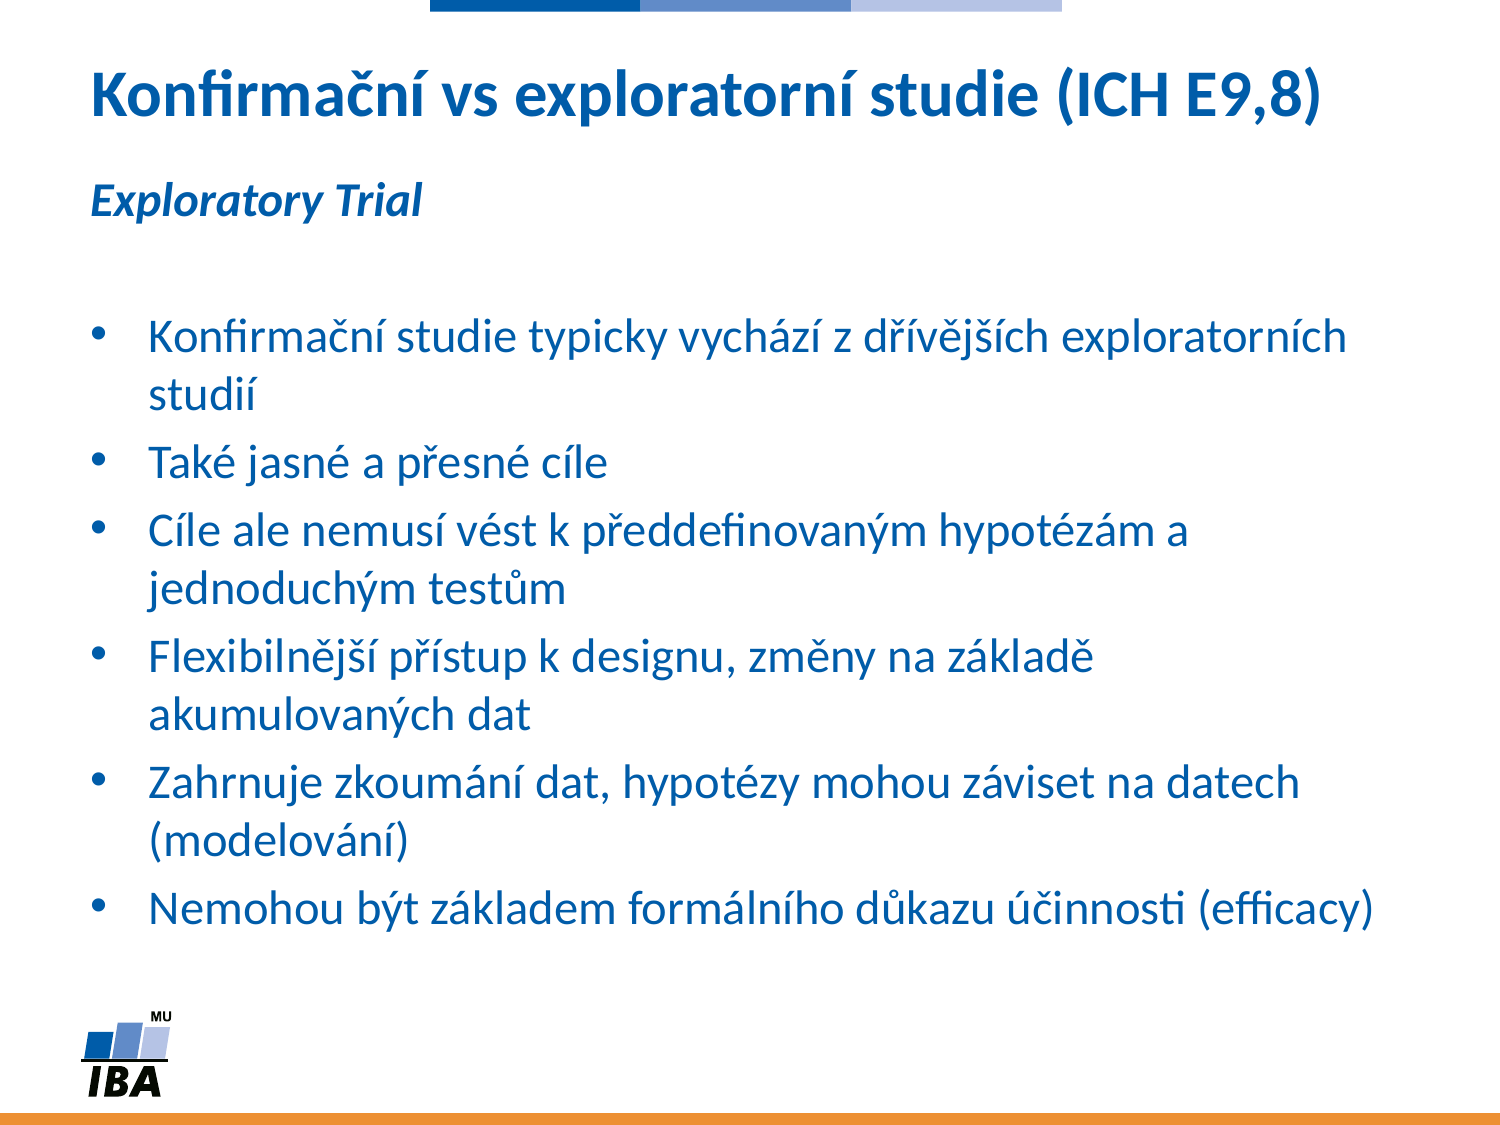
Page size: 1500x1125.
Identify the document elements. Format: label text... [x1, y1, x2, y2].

list Exploratory Trial Konfirmační studie typicky vychází z dřívějších exploratorních studií Také jasné a přesné cíle Cíle ale nemusí vést k předdefinovaným hypotézám a jednoduchým testům Flexibilnější přístup k designu, změny na základě akumulovaných dat Zahrnuje zkoumání dat, hypotézy mohou záviset na datech (modelování) Nemohou být základem formálního důkazu účinnosti (efficacy) [75, 160, 1425, 953]
title Konfirmační vs exploratorní studie (ICH E9,8) [76, 42, 1424, 149]
